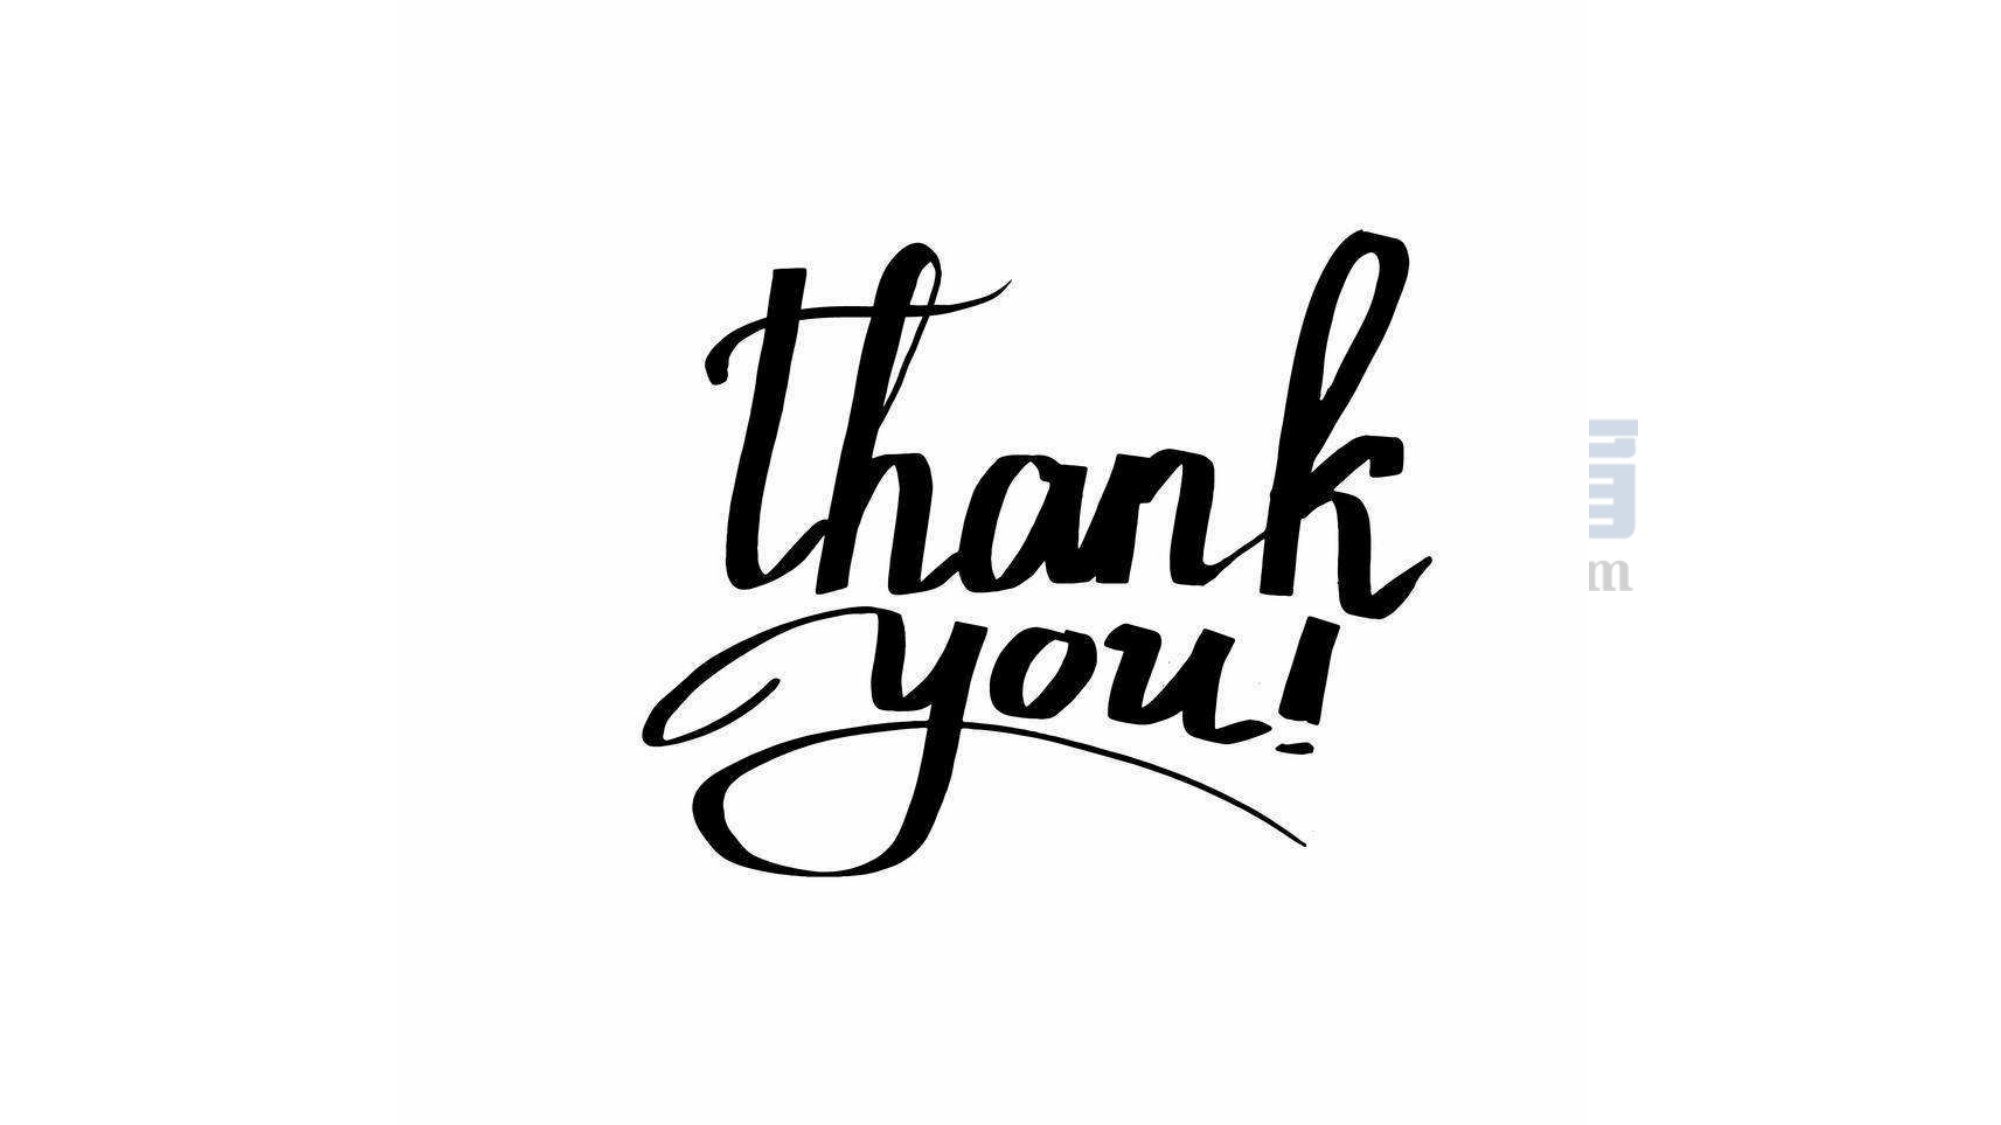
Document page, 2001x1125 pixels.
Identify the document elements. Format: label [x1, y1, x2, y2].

list [393, 0, 1589, 1125]
